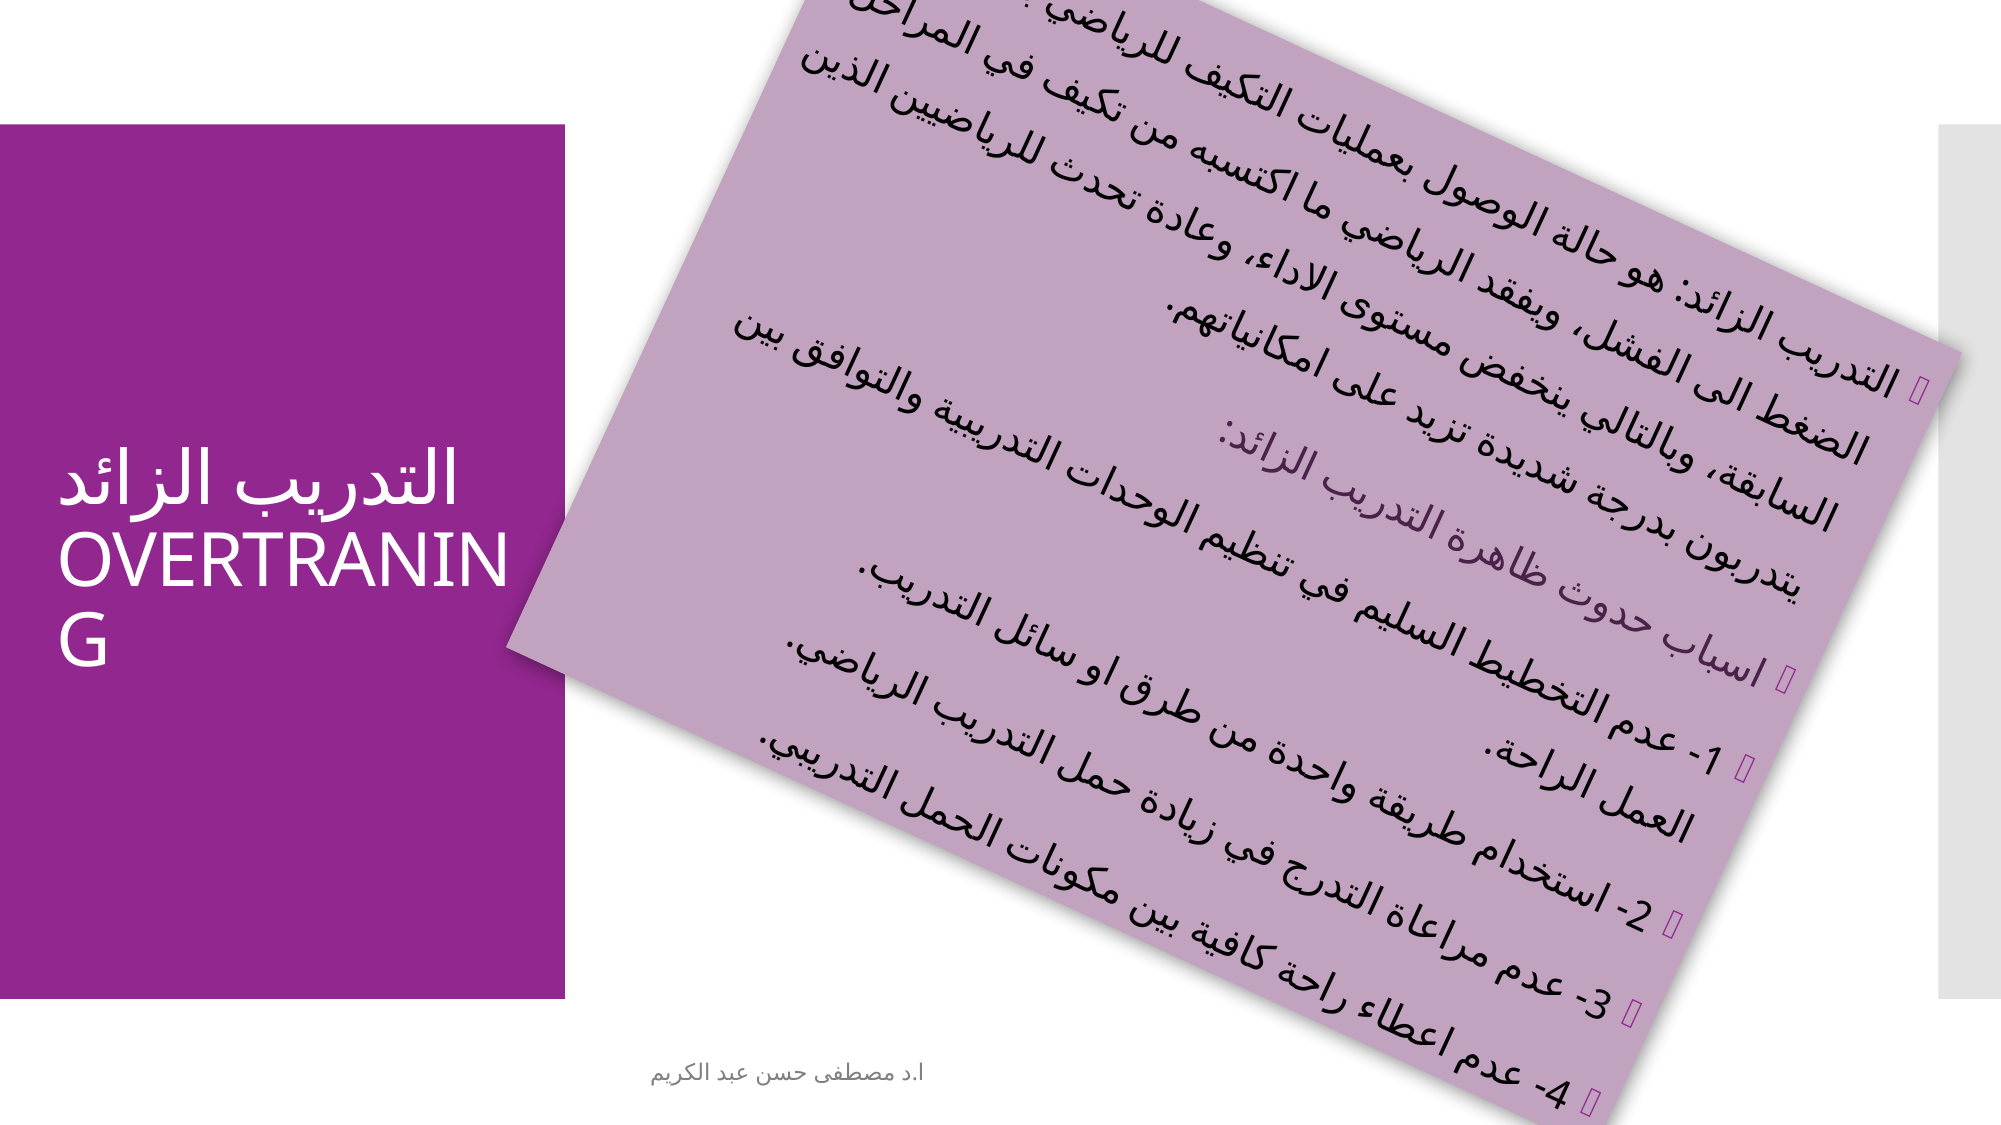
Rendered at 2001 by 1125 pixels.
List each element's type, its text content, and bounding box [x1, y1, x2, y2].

footer ا.د مصطفى حسن عبد الكريم [634, 1042, 1605, 1103]
title التدريب الزائد OVERTRANING [41, 184, 558, 940]
list التدريب الزائد: هو حالة الوصول بعمليات التكيف للرياضي بمزيد من الضغط الى الفشل، ويفقد الرياضي ما اكتسبه من تكيف في المراحل السابقة، وبالتالي ينخفض مستوى الاداء، وعادة تحدث للرياضيين الذين يتدربون بدرجة شديدة تزيد على امكانياتهم. اسباب حدوث ظاهرة التدريب الزائد: 1- عدم التخطيط السليم في تنظيم الوحدات التدريبية والتوافق بين العمل الراحة. 2- استخدام طريقة واحدة من طرق او سائل التدريب. 3- عدم مراعاة التدرج في زيادة حمل التدريب الرياضي. 4- عدم اعطاء راحة كافية بين مكونات الحمل التدريبي. [505, 0, 1963, 1125]
